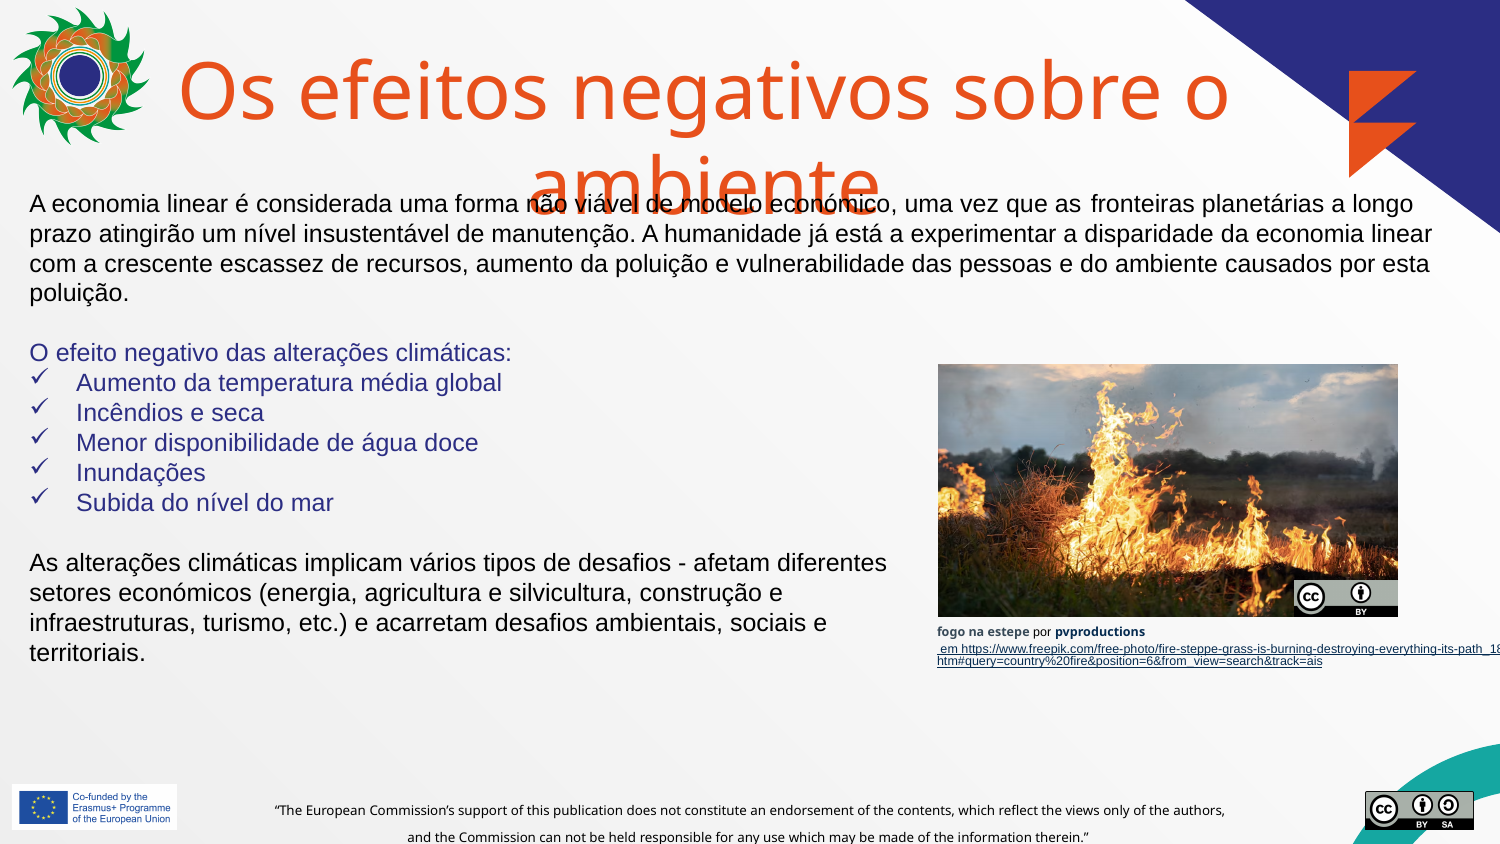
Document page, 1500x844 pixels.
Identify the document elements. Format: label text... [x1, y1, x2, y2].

picture [938, 363, 1398, 617]
picture [11, 6, 151, 147]
title Os efeitos negativos sobre o ambiente [71, 25, 1338, 179]
text_box A economia linear é considerada uma forma não viável de modelo económico, uma vez que as fronteiras planetárias a longo prazo atingirão um nível insustentável de manutenção. A humanidade já está a experimentar a disparidade da economia linear com a crescente escassez de recursos, aumento da poluição e vulnerabilidade das pessoas e do ambiente causados por esta poluição. O efeito negativo das alterações climáticas: Aumento da temperatura média global Incêndios e seca Menor disponibilidade de água doce Inundações Subida do nível do mar As alterações climáticas implicam vários tipos de desafios - afetam diferentes setores económicos (energia, agricultura e silvicultura, construção e infraestruturas, turismo, etc.) e acarretam desafios ambientais, sociais e territoriais. [14, 179, 1479, 674]
picture [11, 784, 177, 830]
text_box fogo na estepe por pvproductions em https://www.freepik.com/free-photo/fire-steppe-grass-is-burning-destroying-everything-its-path_18629392.htm#query=country%20fire&position=6&from_view=search&track=ais [922, 616, 1500, 679]
picture [1365, 791, 1474, 830]
